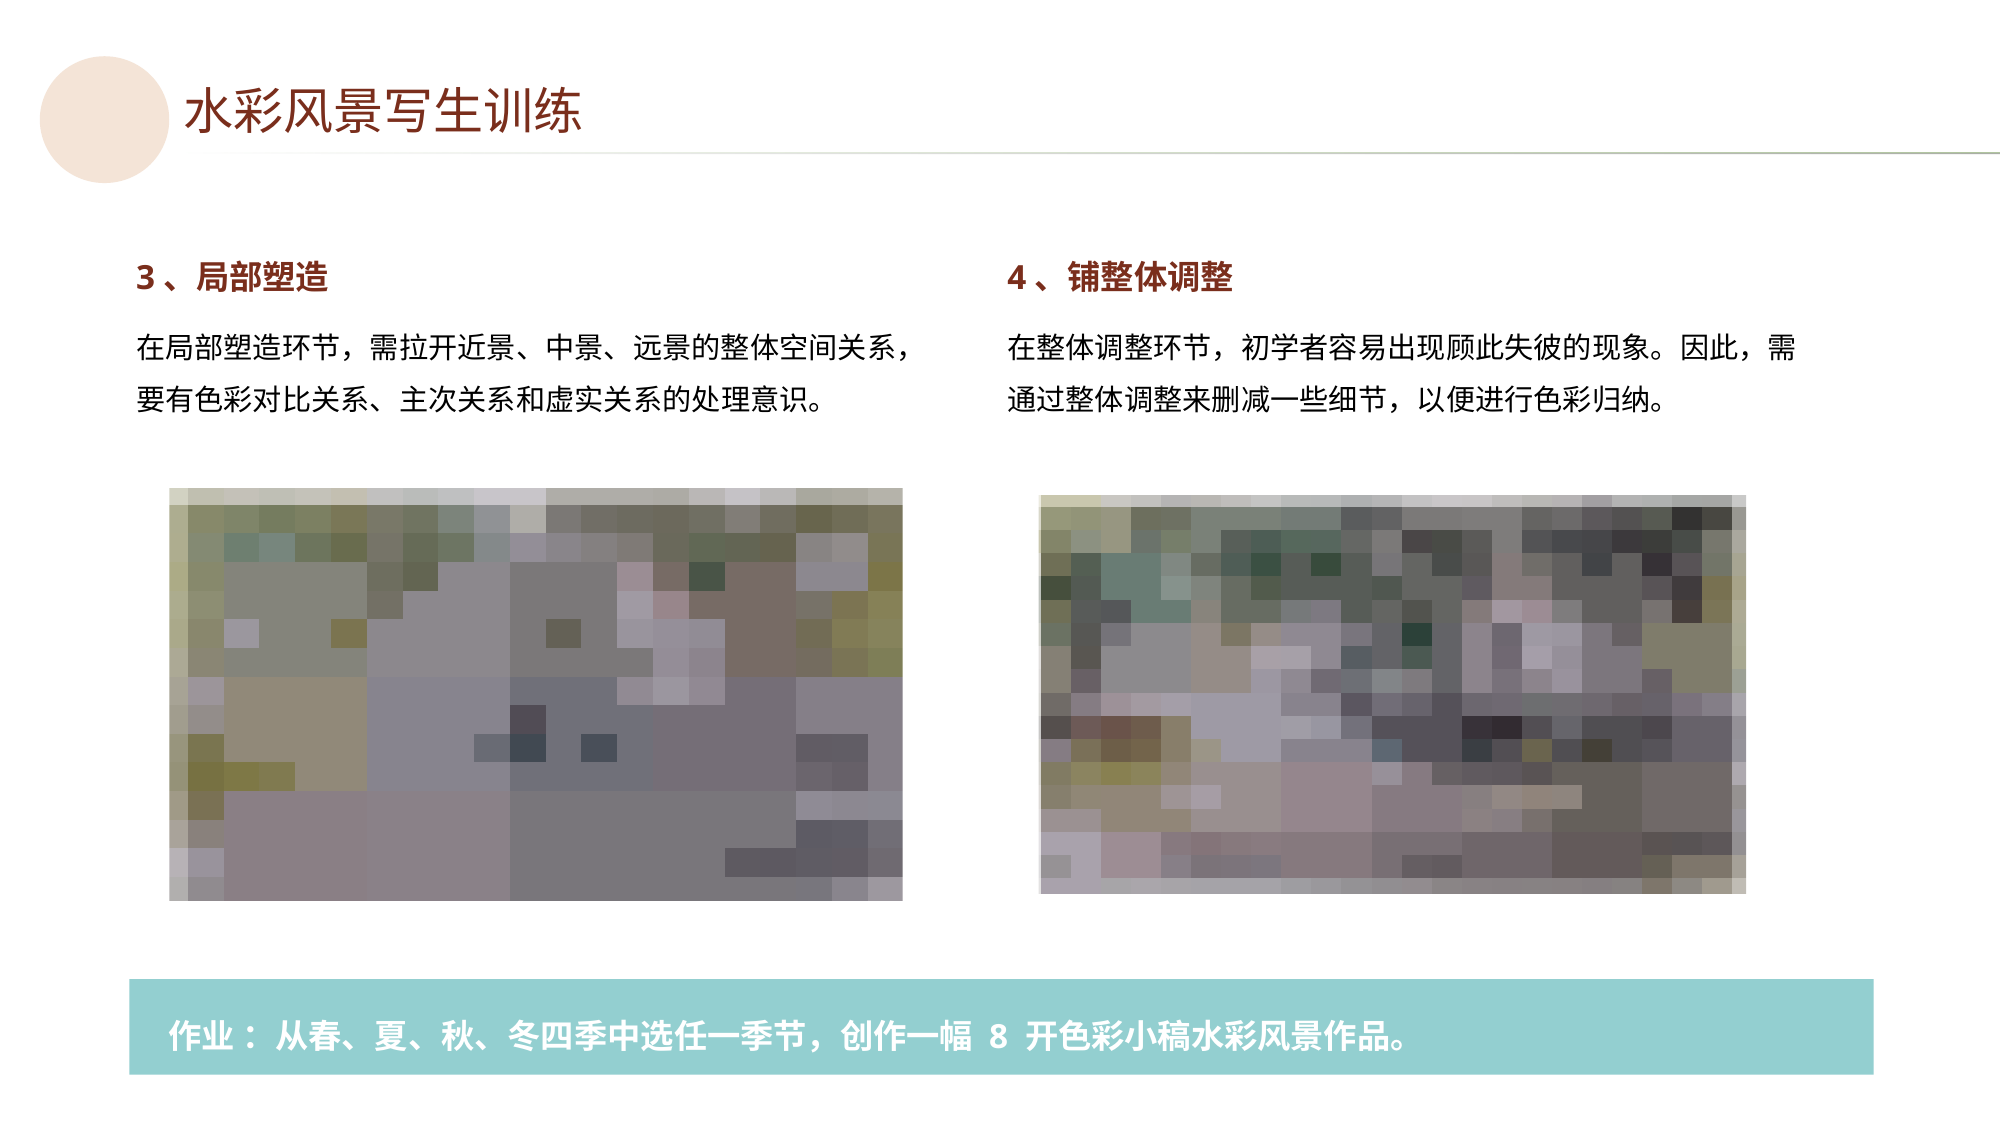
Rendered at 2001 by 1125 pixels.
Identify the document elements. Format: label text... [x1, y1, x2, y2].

text_box 水彩风景写生训练 [169, 71, 814, 147]
text_box 在局部塑造环节，需拉开近景、中景、远景的整体空间关系，要有色彩对比关系、主次关系和虚实关系的处理意识。 [121, 304, 948, 425]
text_box 3、局部塑造 [121, 248, 921, 304]
picture [169, 151, 2000, 194]
picture [1038, 495, 1747, 894]
picture [169, 488, 903, 901]
text_box 在整体调整环节，初学者容易出现顾此失彼的现象。因此，需通过整体调整来删减一些细节，以便进行色彩归纳。 [992, 304, 1841, 425]
text_box 4、铺整体调整 [992, 248, 1792, 304]
text_box [38, 55, 171, 185]
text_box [129, 979, 1874, 1075]
